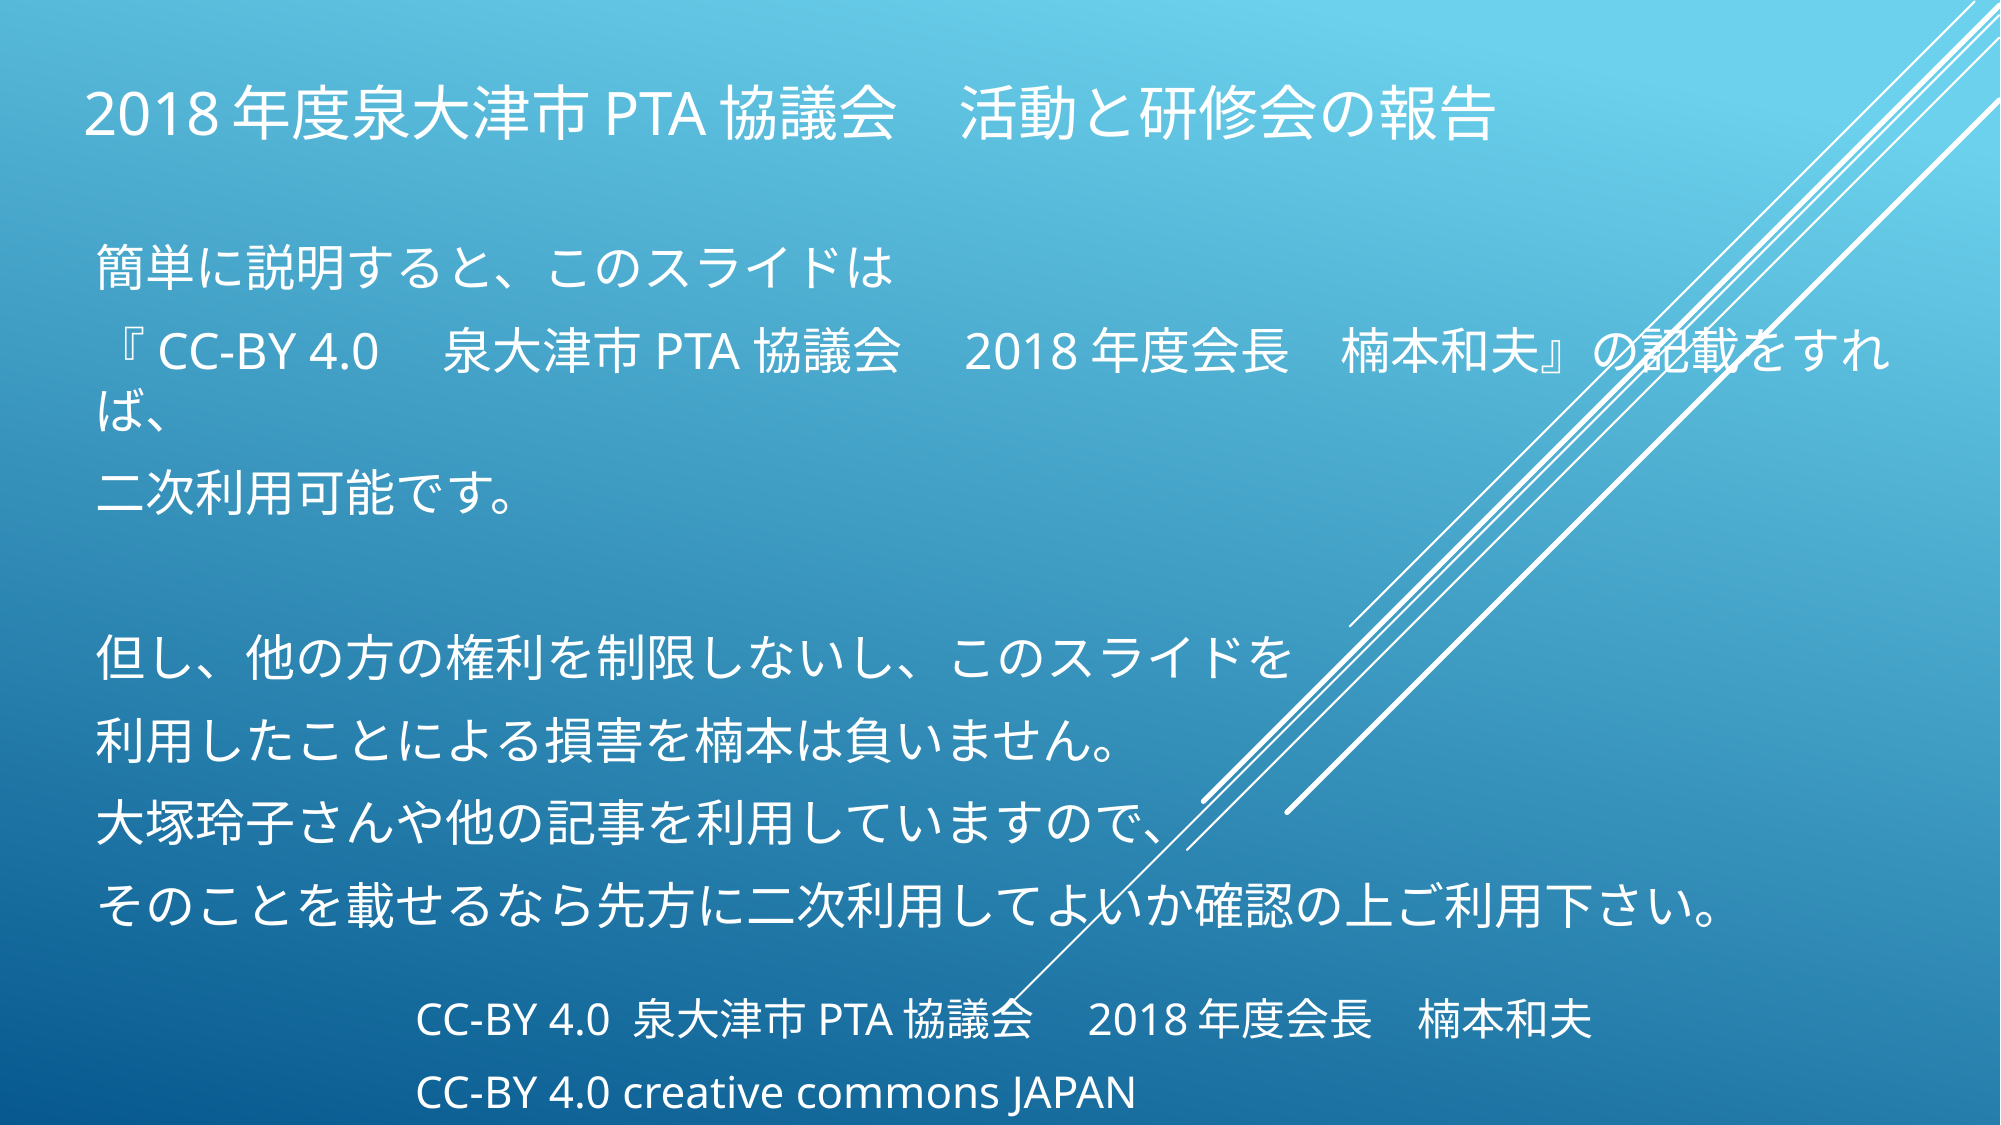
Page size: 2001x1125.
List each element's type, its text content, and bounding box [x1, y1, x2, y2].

subtitle 簡単に説明すると、このスライドは 『CC-BY 4.0 泉大津市PTA協議会 2018年度会長 楠本和夫』の記載をすれば、 二次利用可能です。 但し、他の方の権利を制限しないし、このスライドを 利用したことによる損害を楠本は負いません。 大塚玲子さんや他の記事を利用していますので、 そのことを載せるなら先方に二次利用してよいか確認の上ご利用下さい。 [80, 229, 1947, 968]
text_box CC-BY 4.0 泉大津市PTA協議会 2018年度会長 楠本和夫 CC-BY 4.0 creative commons JAPAN [400, 984, 1891, 1125]
title 2018年度泉大津市PTA協議会 活動と研修会の報告 [68, 24, 1839, 156]
